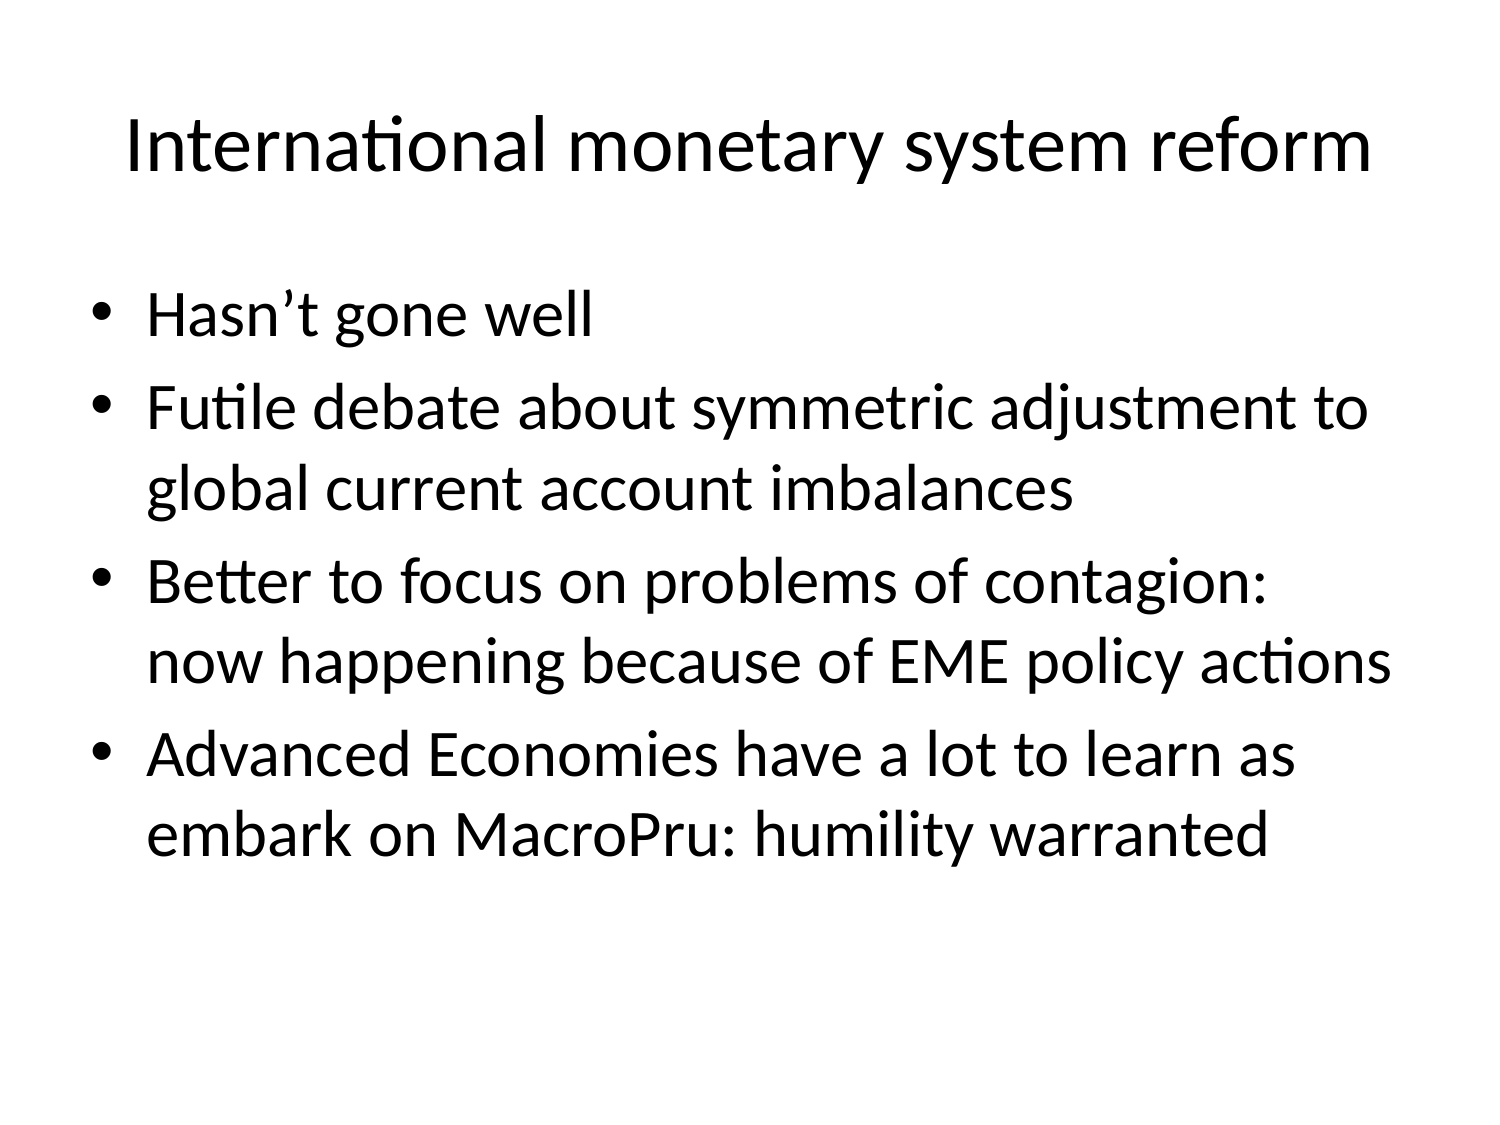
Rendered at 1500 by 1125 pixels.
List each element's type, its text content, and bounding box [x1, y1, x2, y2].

list Hasn’t gone well Futile debate about symmetric adjustment to global current account imbalances Better to focus on problems of contagion: now happening because of EME policy actions Advanced Economies have a lot to learn as embark on MacroPru: humility warranted [75, 262, 1425, 1005]
title International monetary system reform [75, 45, 1425, 233]
